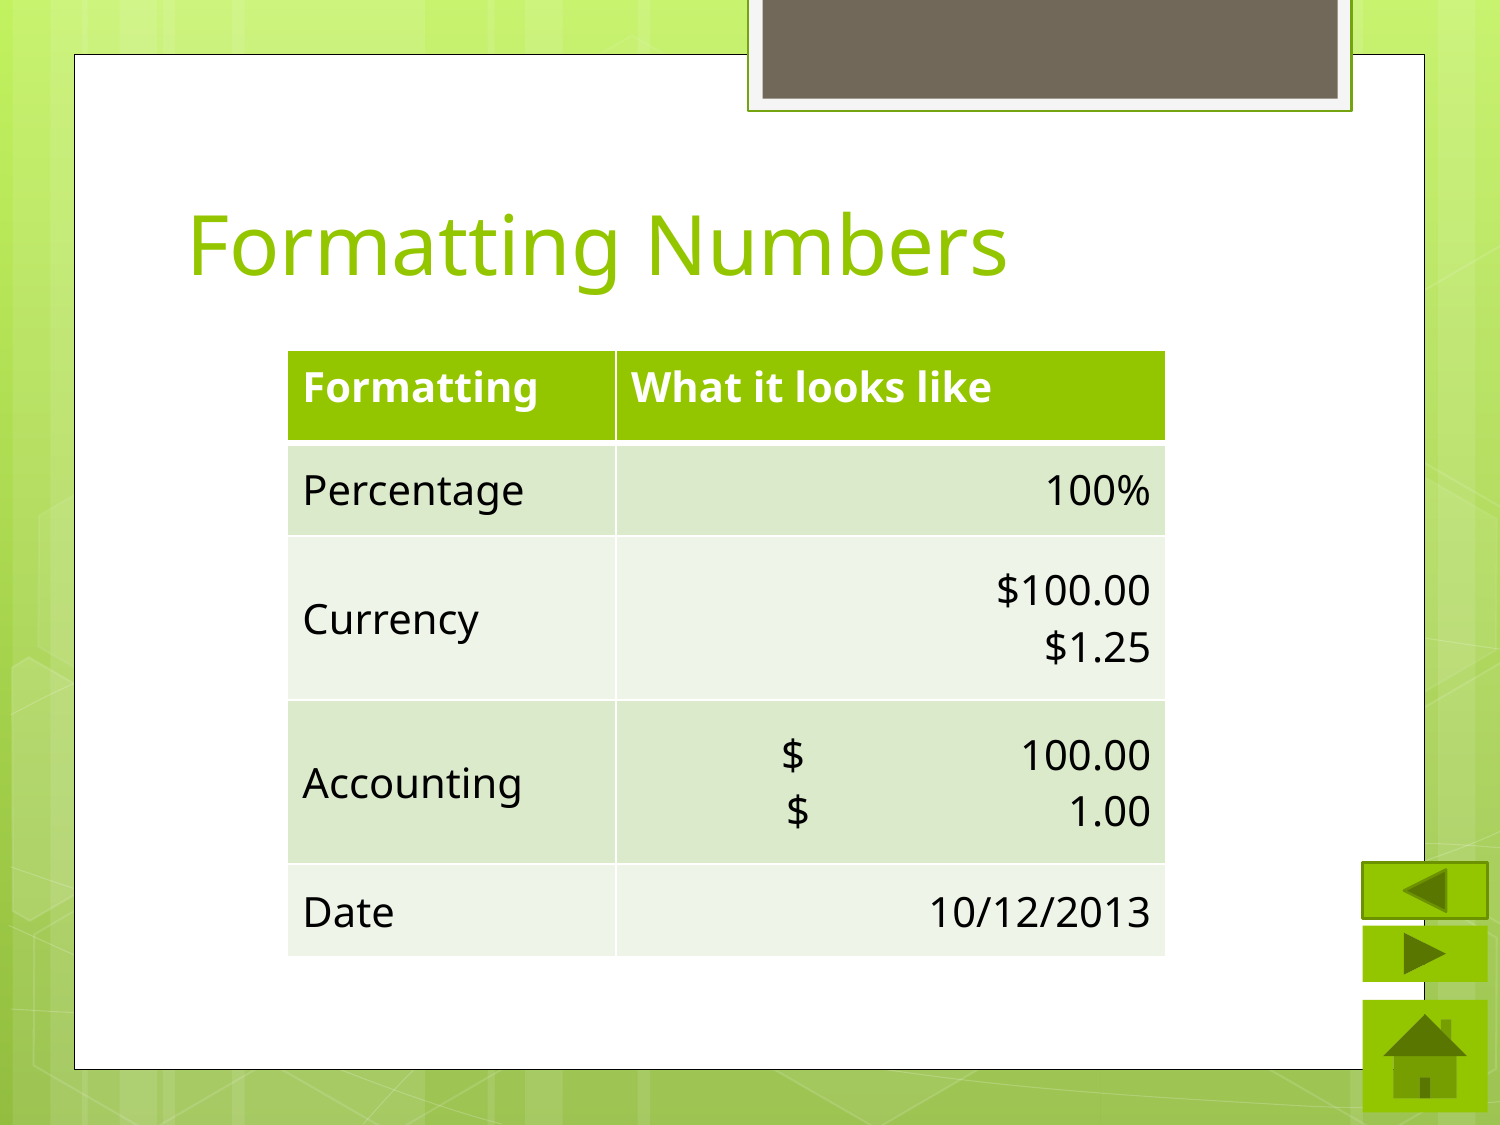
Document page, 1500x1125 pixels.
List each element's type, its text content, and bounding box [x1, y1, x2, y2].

table_header Formatting [288, 351, 615, 440]
table_cell $ 100.00 $ 1.00 [617, 701, 1165, 863]
title Formatting Numbers [171, 112, 1324, 300]
table_cell Date [288, 865, 615, 956]
table_cell Accounting [288, 701, 615, 863]
text_box [1361, 924, 1489, 983]
table_cell 100% [617, 446, 1165, 535]
table_cell $100.00 $1.25 [617, 537, 1165, 699]
table_cell Currency [288, 537, 615, 699]
text_box [1361, 861, 1489, 920]
table_cell Percentage [288, 446, 615, 535]
table_header What it looks like [617, 351, 1165, 440]
table_cell 10/12/2013 [617, 865, 1165, 956]
text_box [1361, 999, 1489, 1114]
